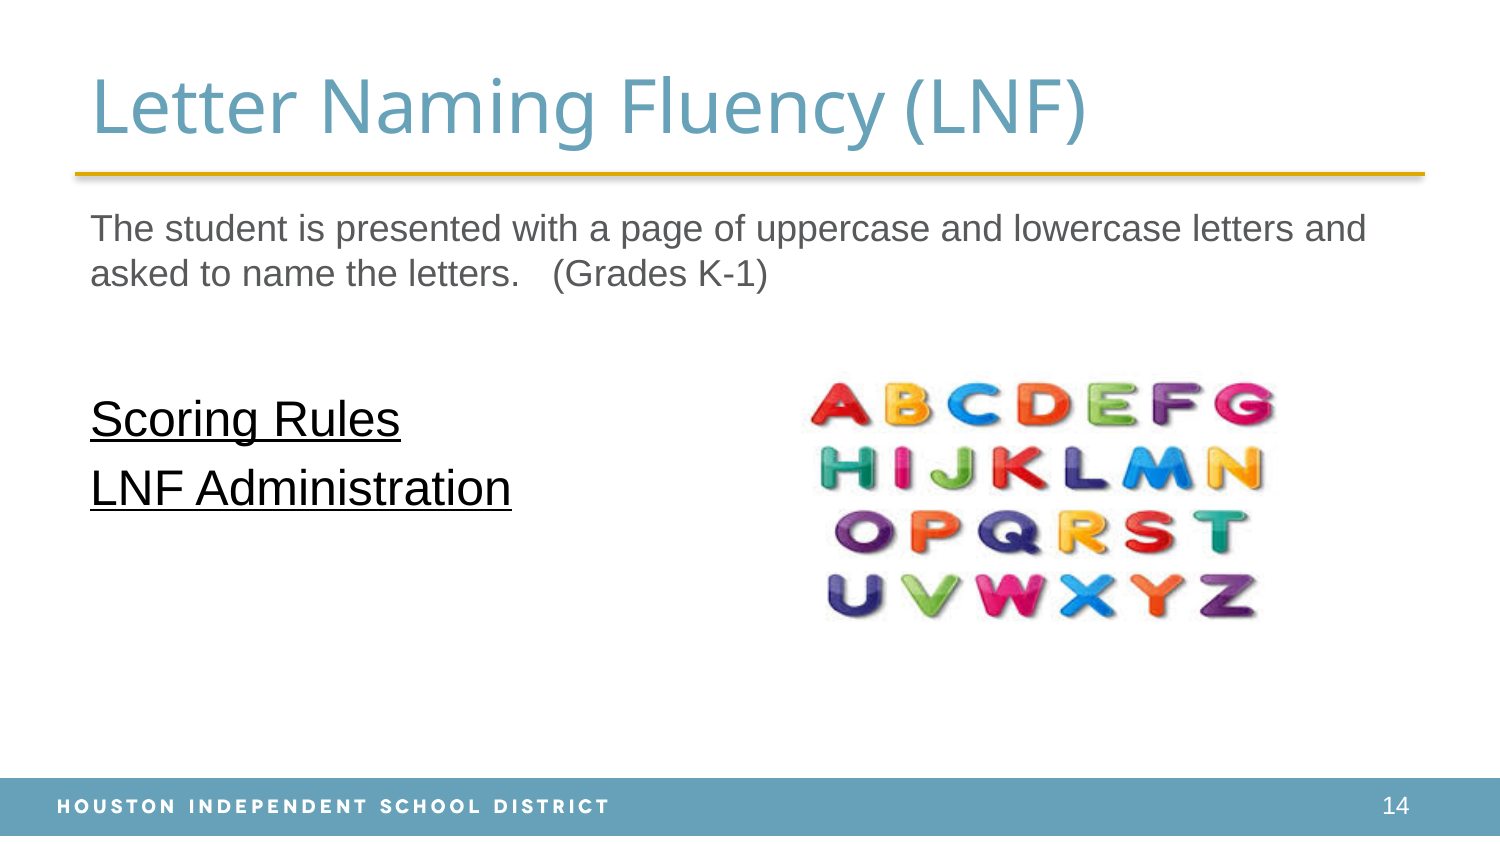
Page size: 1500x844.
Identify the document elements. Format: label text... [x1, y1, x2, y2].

title Letter Naming Fluency (LNF) [75, 33, 1425, 175]
picture [0, 778, 1500, 836]
picture [801, 370, 1282, 628]
list The student is presented with a page of uppercase and lowercase letters and asked to name the letters. (Grades K-1) Scoring Rules LNF Administration [75, 196, 1425, 754]
slide_number 14 [1074, 782, 1425, 827]
